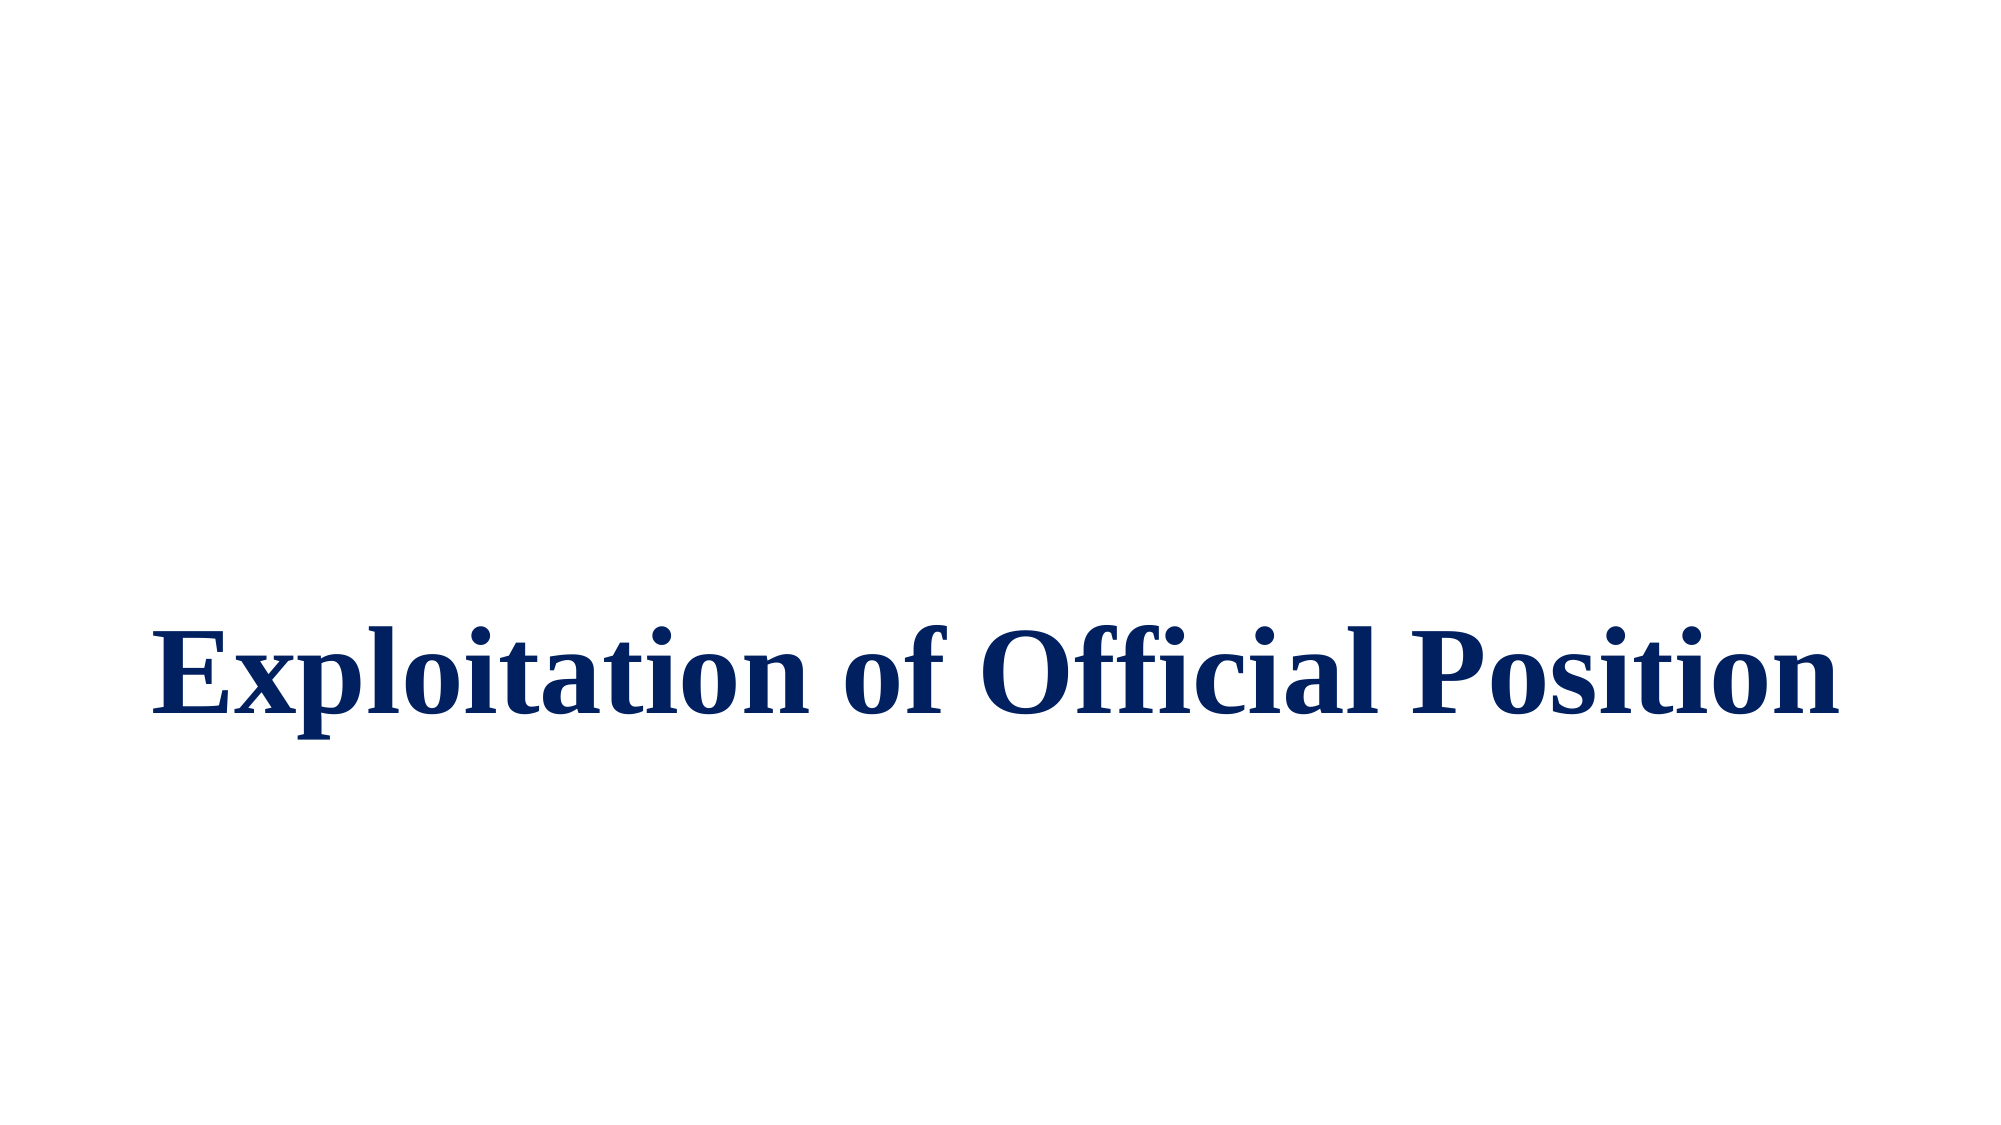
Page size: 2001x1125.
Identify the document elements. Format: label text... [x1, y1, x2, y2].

title Exploitation of Official Position [136, 280, 1862, 749]
